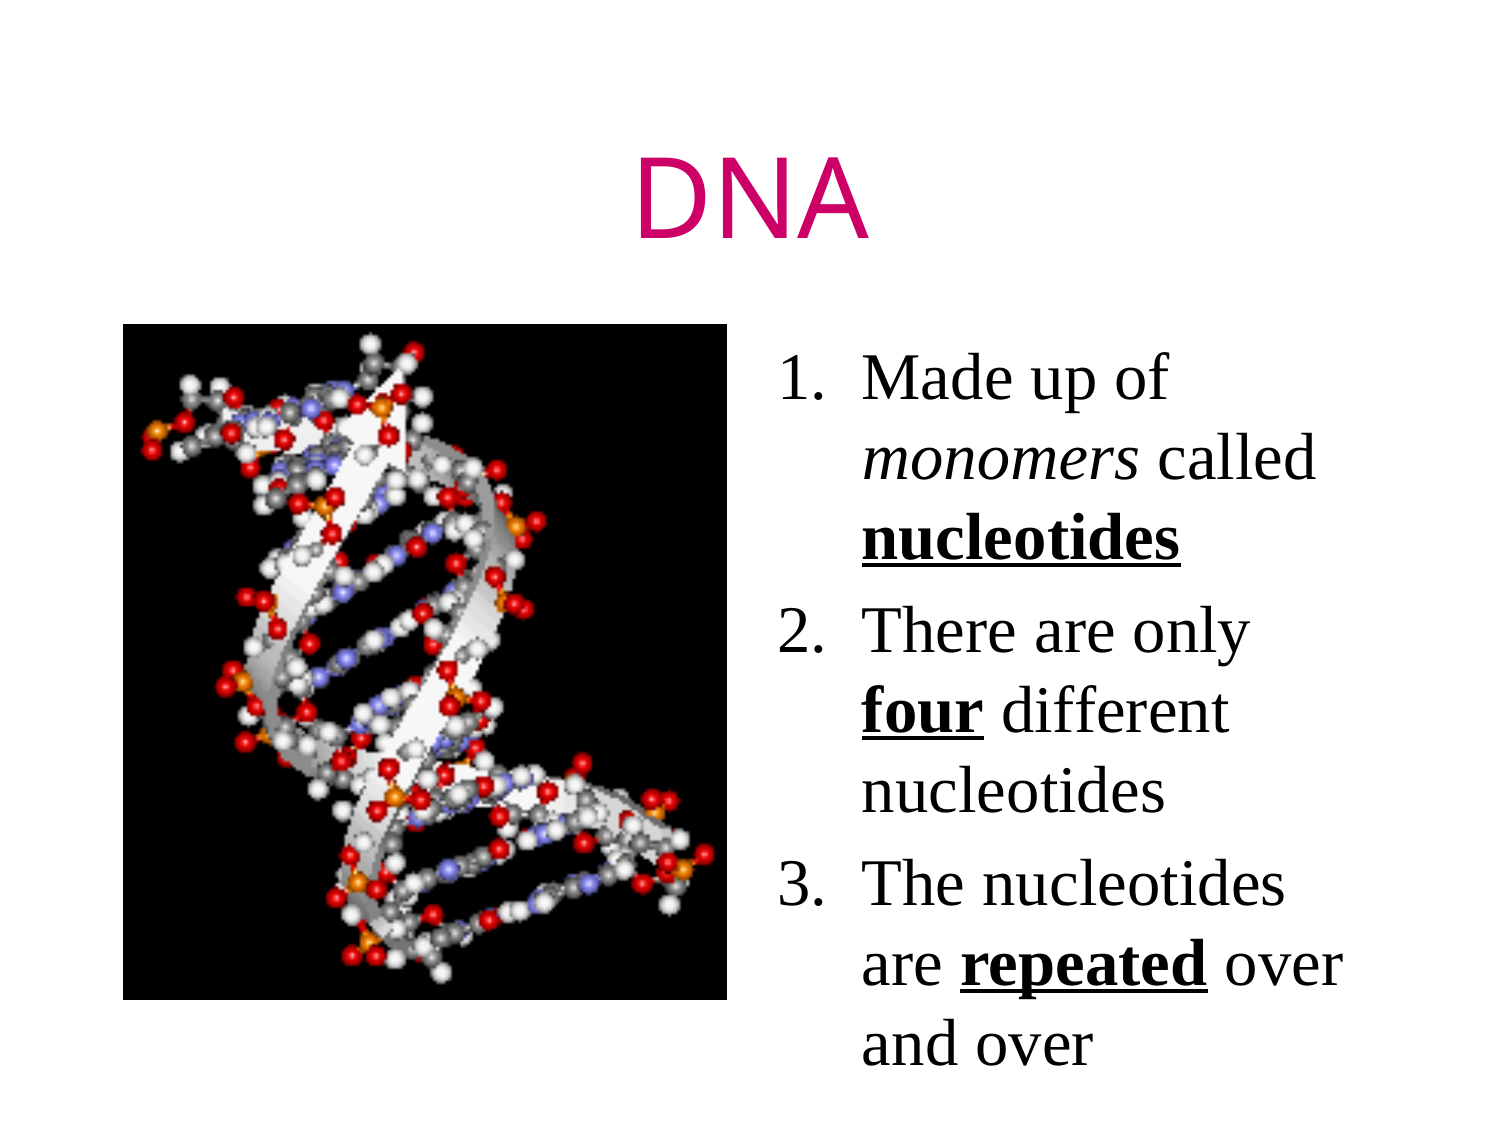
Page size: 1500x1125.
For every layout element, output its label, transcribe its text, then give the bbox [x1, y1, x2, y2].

title DNA [112, 99, 1388, 288]
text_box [123, 324, 727, 1001]
list Made up of monomers called nucleotides There are only four different nucleotides The nucleotides are repeated over and over [762, 324, 1388, 1076]
